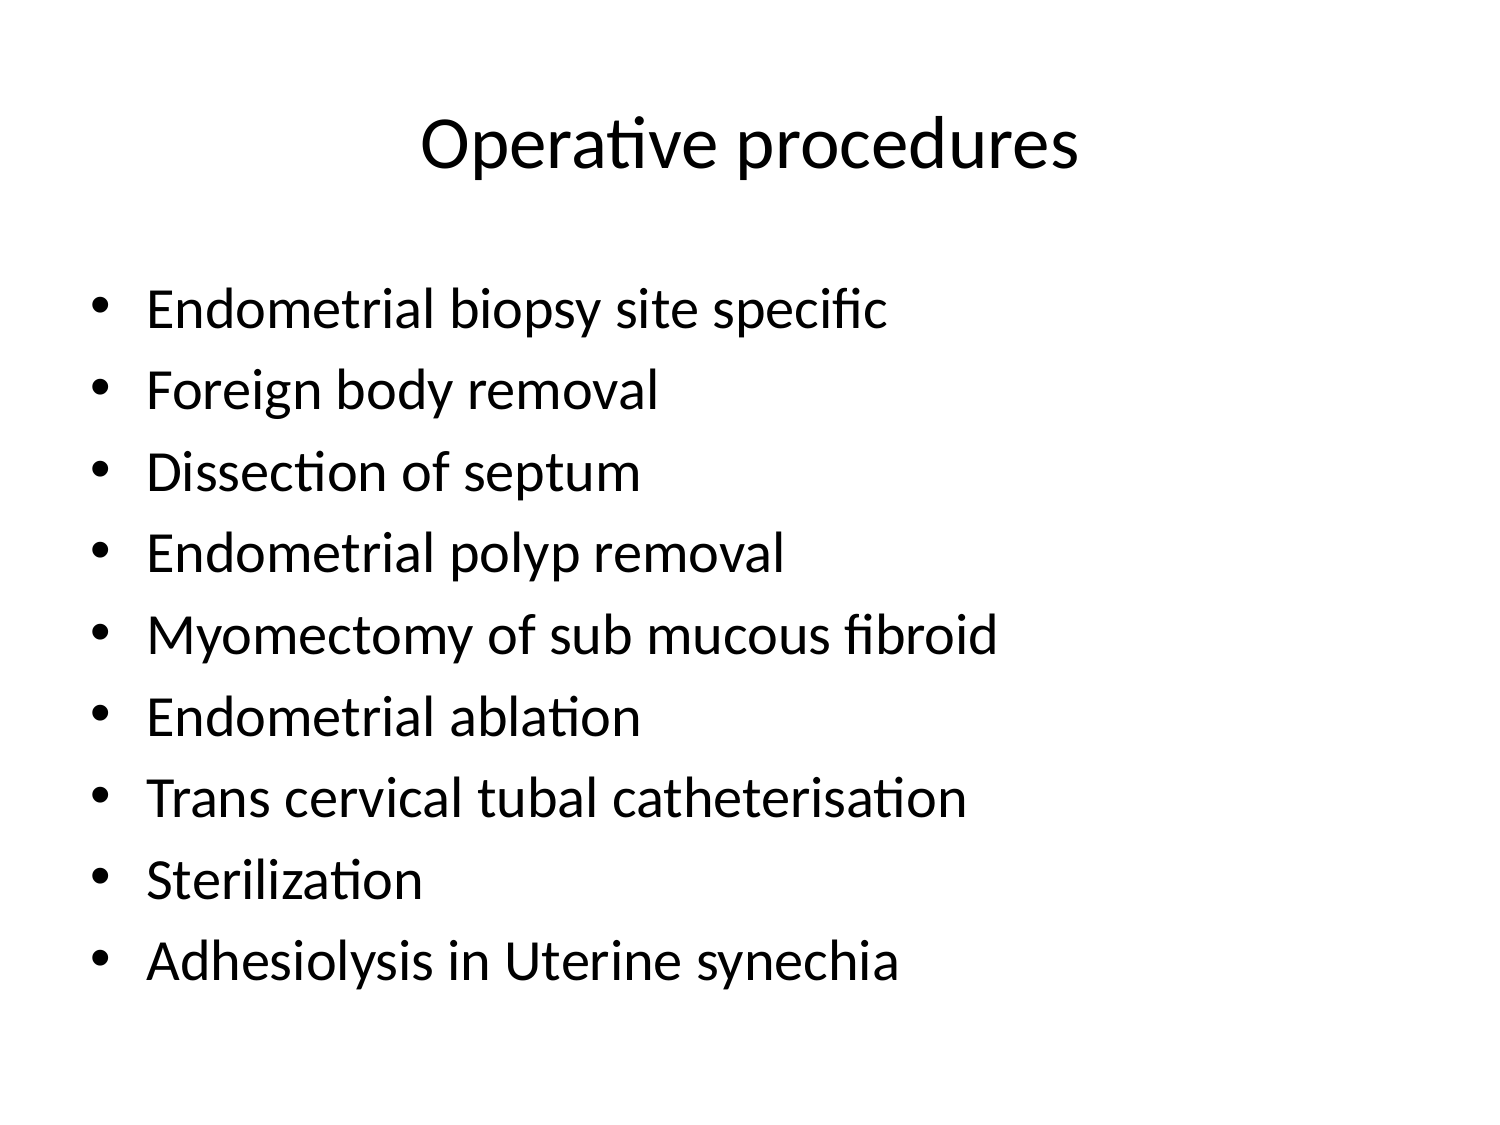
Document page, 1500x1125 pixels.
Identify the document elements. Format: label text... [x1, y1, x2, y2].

title Operative procedures [75, 45, 1425, 233]
list Endometrial biopsy site specific Foreign body removal Dissection of septum Endometrial polyp removal Myomectomy of sub mucous fibroid Endometrial ablation Trans cervical tubal catheterisation Sterilization Adhesiolysis in Uterine synechia [75, 262, 1425, 1005]
